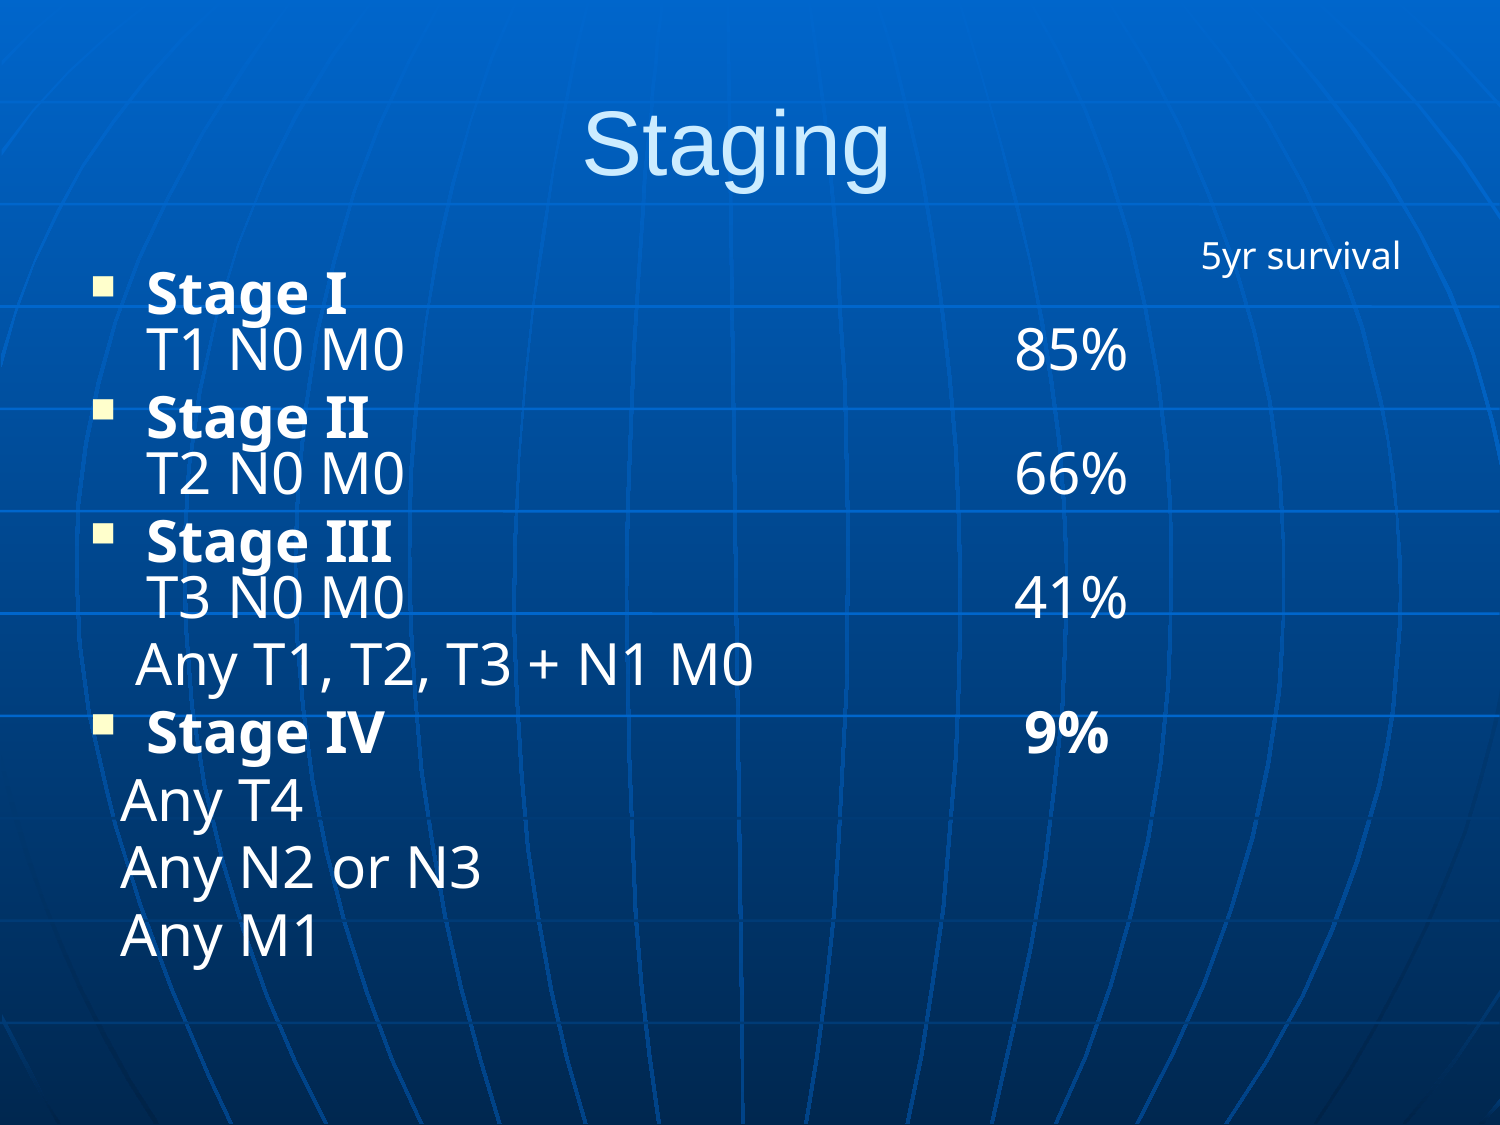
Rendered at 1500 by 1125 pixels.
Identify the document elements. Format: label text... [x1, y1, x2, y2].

text_box 5yr survival [1185, 224, 1417, 285]
title Staging [74, 45, 1426, 233]
list Stage I T1 N0 M0 85% Stage II T2 N0 M0 66% Stage III T3 N0 M0 41% Any T1, T2, T3 + N1 M0 Stage IV 9% Any T4 Any N2 or N3 Any M1 [74, 262, 1426, 1006]
